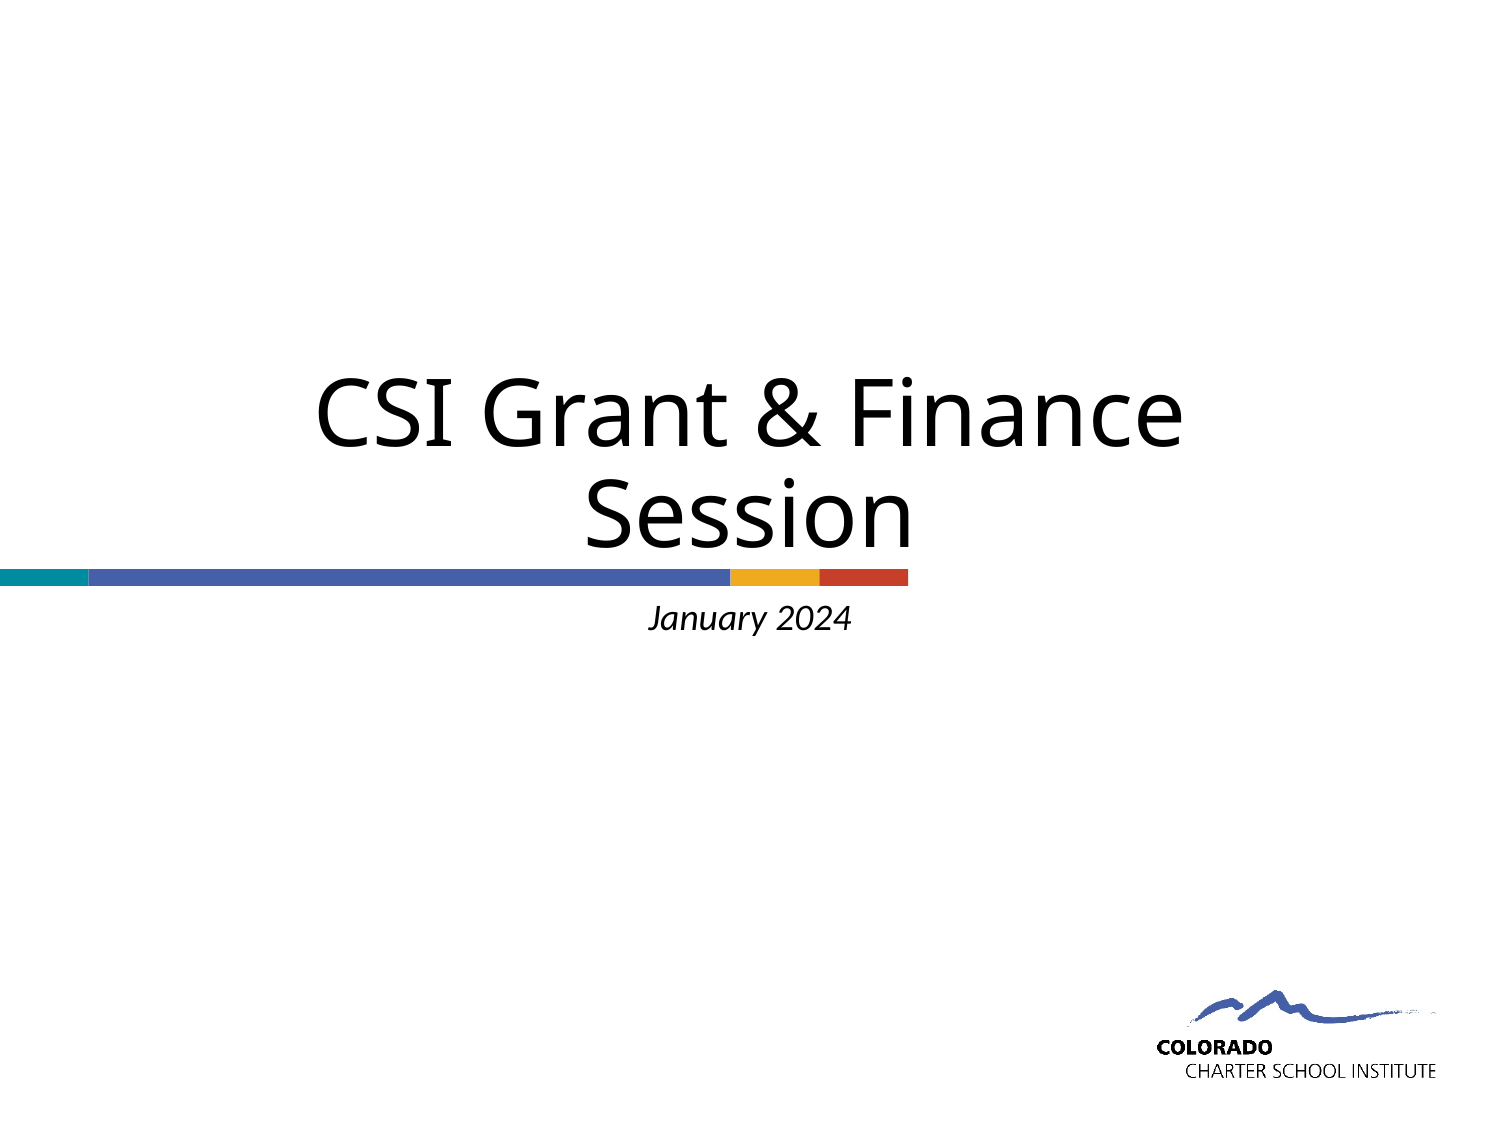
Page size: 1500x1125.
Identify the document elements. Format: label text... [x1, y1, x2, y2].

title CSI Grant & Finance Session [187, 184, 1313, 576]
picture [1157, 990, 1436, 1078]
subtitle January 2024 [187, 590, 1313, 863]
